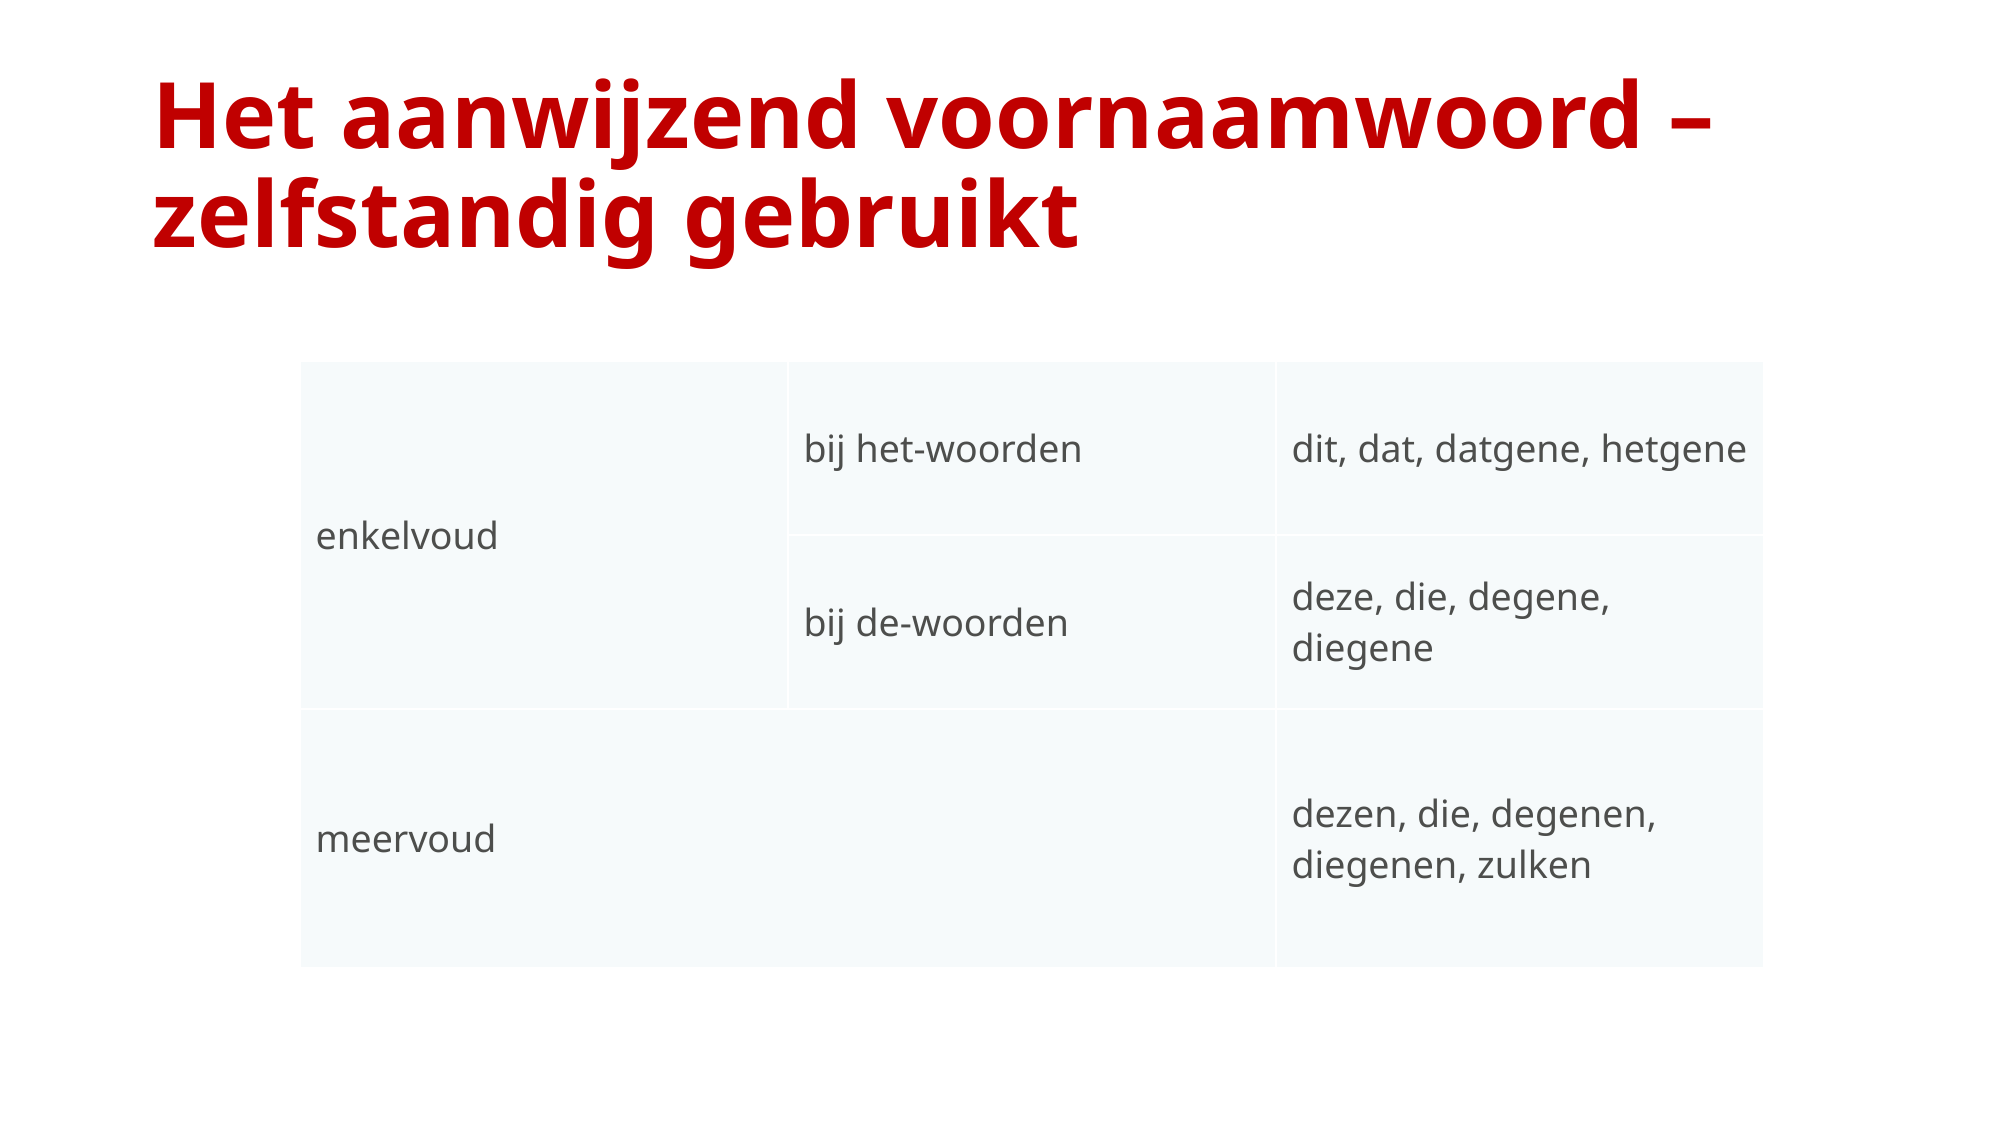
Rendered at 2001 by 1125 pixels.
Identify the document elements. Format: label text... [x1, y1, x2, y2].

table_header enkelvoud [301, 362, 787, 708]
table_cell meervoud [301, 710, 1275, 967]
table_header bij het-woorden [789, 362, 1275, 534]
title Het aanwijzend voornaamwoord – zelfstandig gebruikt [137, 59, 1863, 278]
table_cell deze, die, degene, diegene [1277, 536, 1763, 708]
table_header dit, dat, datgene, hetgene [1277, 362, 1763, 534]
table_cell bij de-woorden [789, 536, 1275, 708]
table_cell dezen, die, degenen, diegenen, zulken [1277, 710, 1763, 967]
